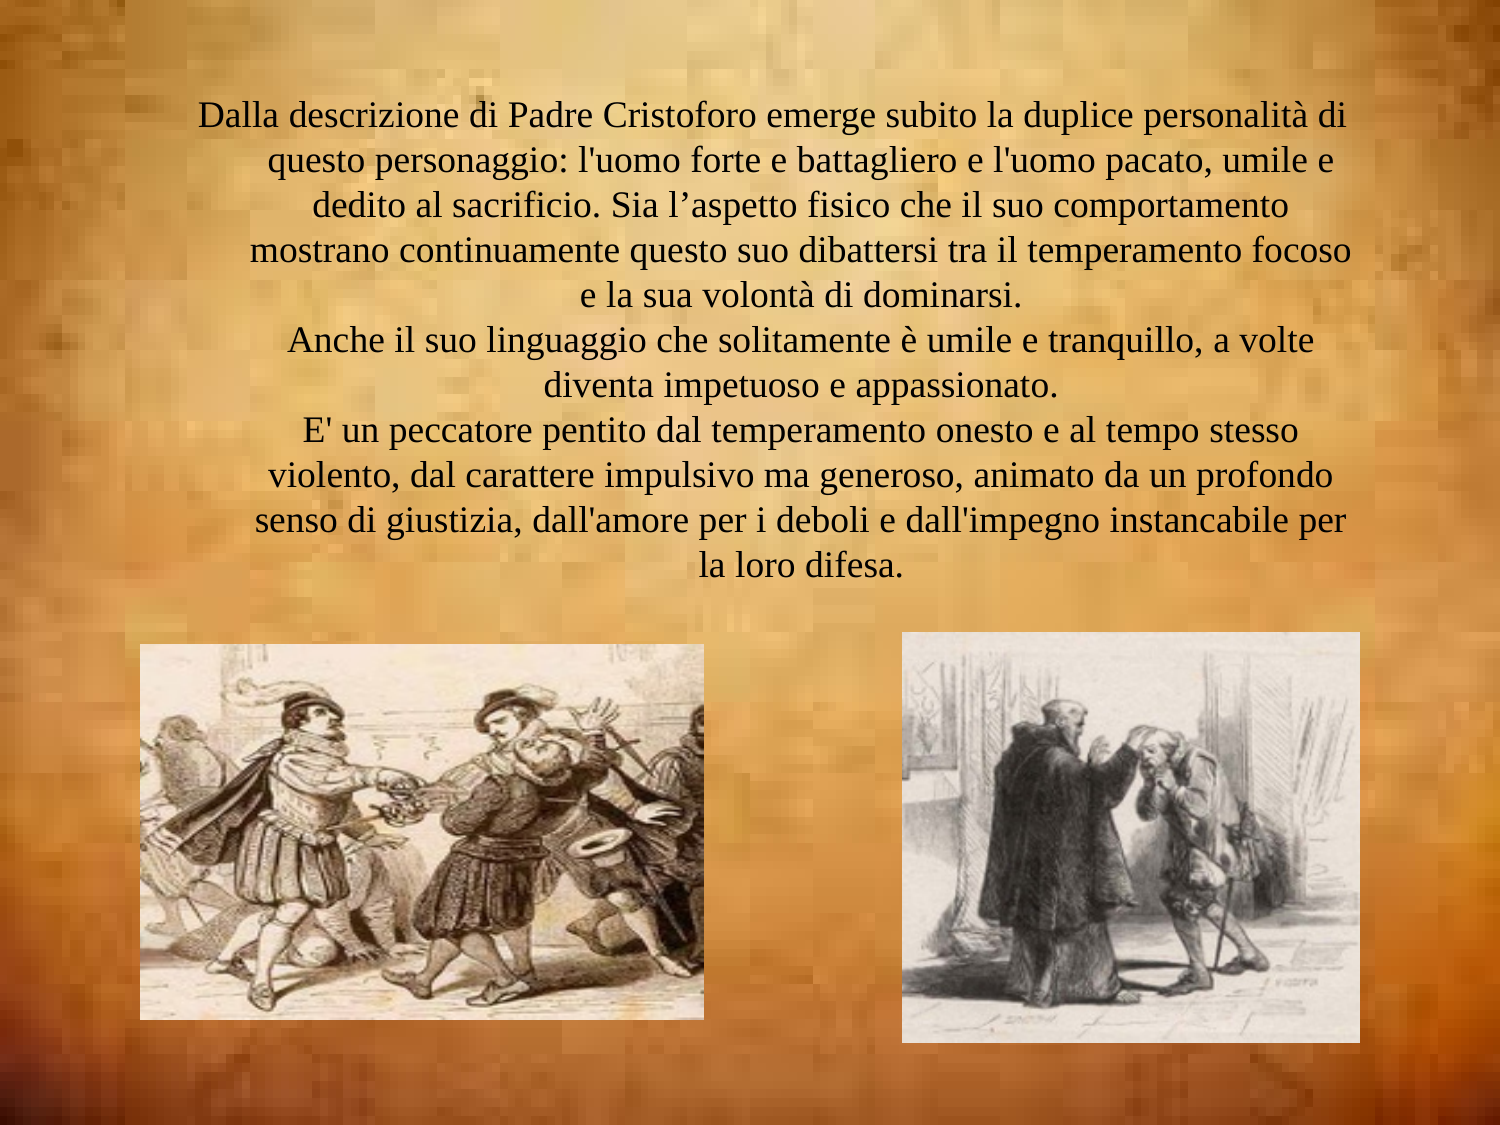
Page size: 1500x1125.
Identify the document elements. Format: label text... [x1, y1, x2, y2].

list Dalla descrizione di Padre Cristoforo emerge subito la duplice personalità di questo personaggio: l'uomo forte e battagliero e l'uomo pacato, umile e dedito al sacrificio. Sia l’aspetto fisico che il suo comportamento mostrano continuamente questo suo dibattersi tra il temperamento focoso e la sua volontà di dominarsi. Anche il suo linguaggio che solitamente è umile e tranquillo, a volte diventa impetuoso e appassionato. E' un peccatore pentito dal temperamento onesto e al tempo stesso violento, dal carattere impulsivo ma generoso, animato da un profondo senso di giustizia, dall'amore per i deboli e dall'impegno instancabile per la loro difesa. [175, 82, 1372, 633]
picture [0, 0, 1500, 1125]
